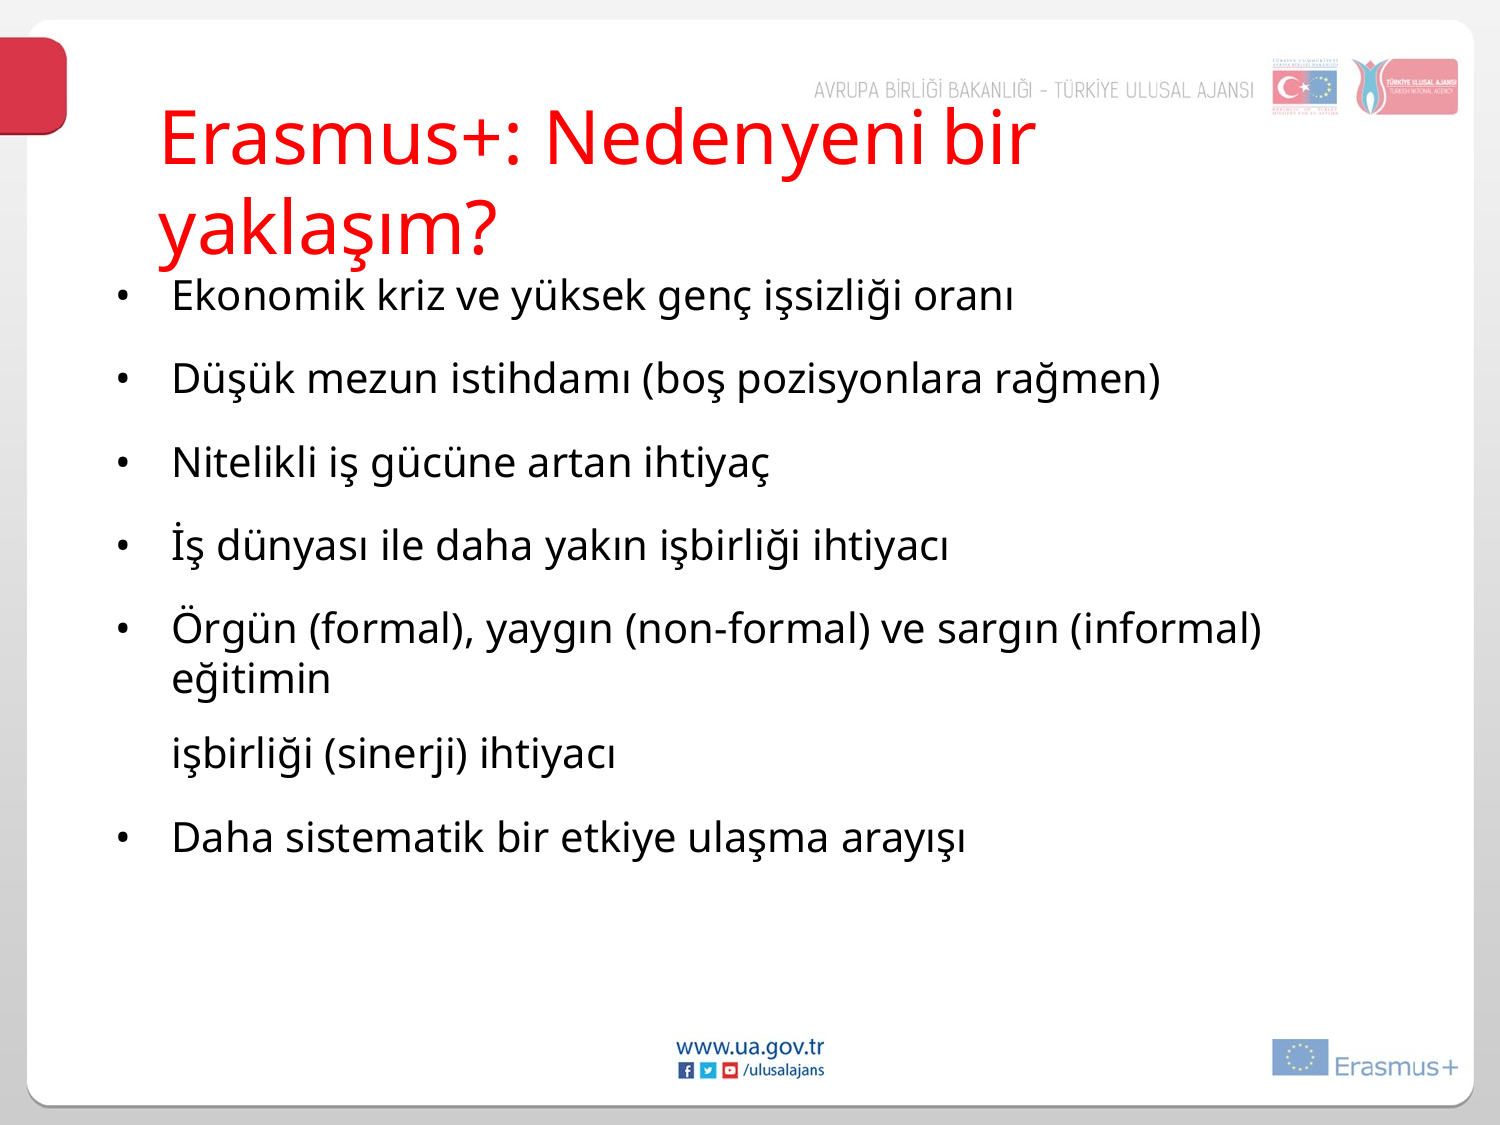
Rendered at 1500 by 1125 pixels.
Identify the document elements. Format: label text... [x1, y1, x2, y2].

picture [0, 0, 1500, 1125]
text_box Ekonomik kriz ve yüksek genç işsizliği oranı Düşük mezun istihdamı (boş pozisyonlara rağmen) Nitelikli iş gücüne artan ihtiyaç İş dünyası ile daha yakın işbirliği ihtiyacı Örgün (formal), yaygın (non-formal) ve sargın (informal) eğitimin işbirliği (sinerji) ihtiyacı Daha sistematik bir etkiye ulaşma arayışı [113, 269, 1375, 861]
text_box Erasmus+: Neden yeni bir yaklaşım? [156, 89, 1371, 269]
